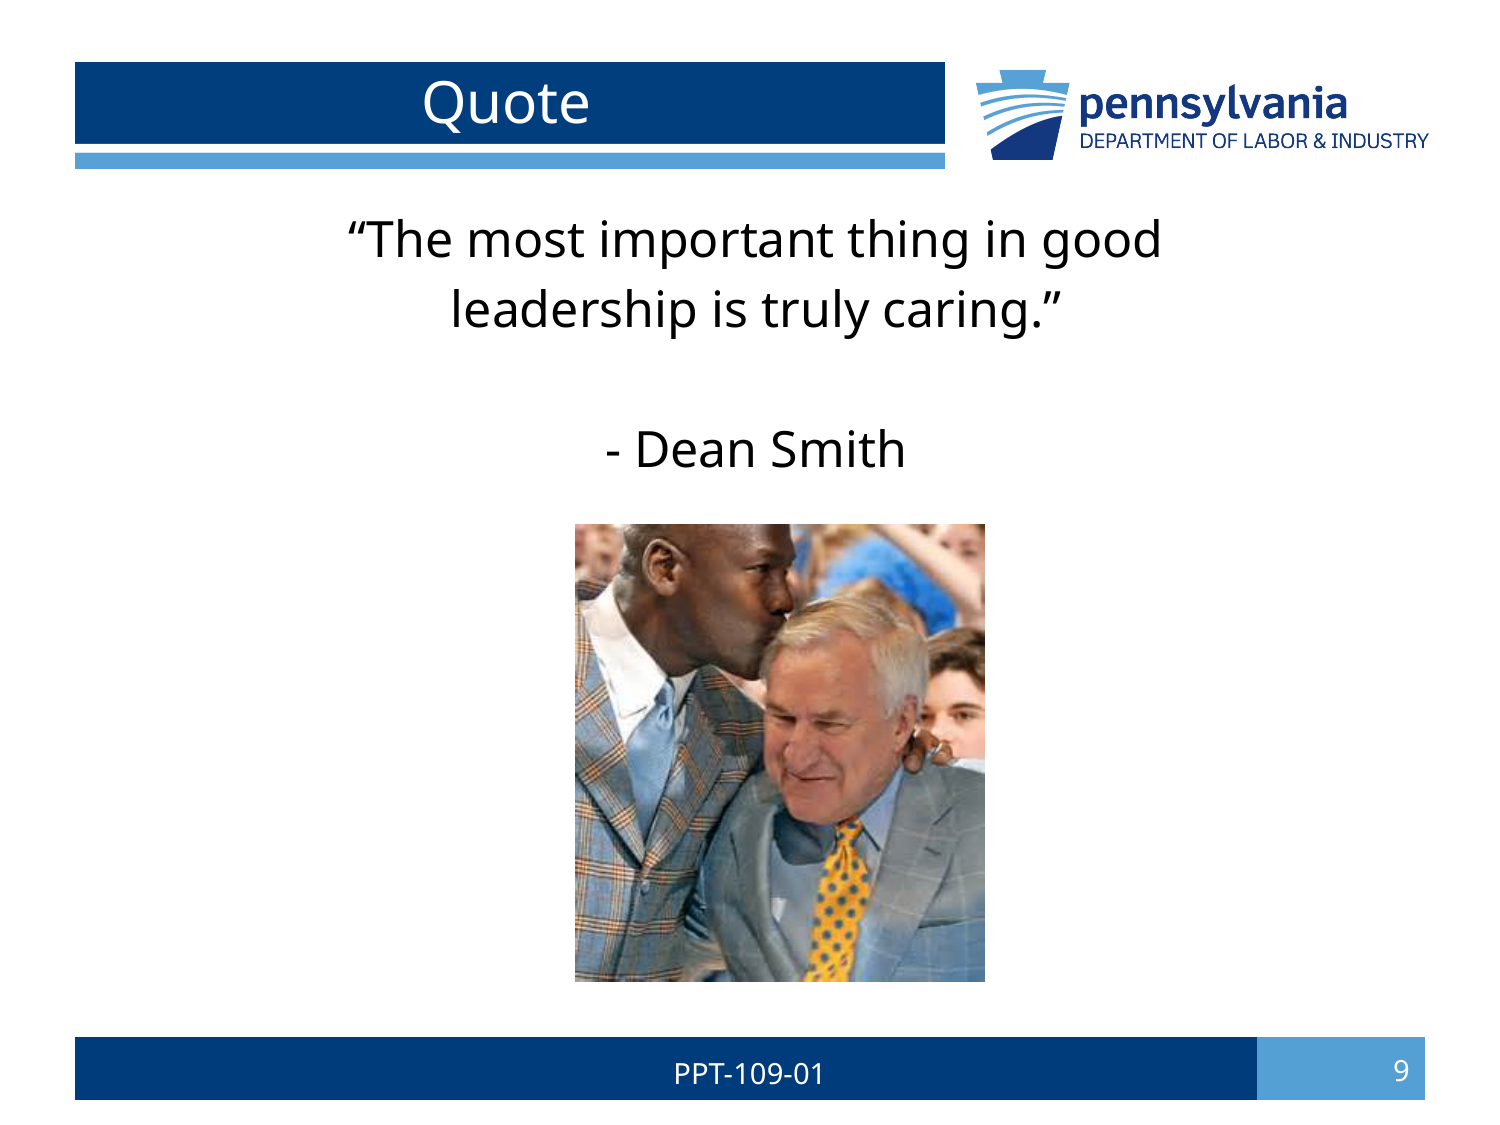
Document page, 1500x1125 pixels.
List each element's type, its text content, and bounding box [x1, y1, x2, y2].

subtitle “The most important thing in good leadership is truly caring.” - Dean Smith [87, 200, 1425, 963]
picture [75, 1037, 1425, 1100]
slide_number 9 [1074, 1042, 1425, 1103]
picture [574, 524, 985, 982]
picture [75, 62, 1429, 169]
footer PPT-109-01 [512, 1042, 988, 1103]
title Quote [87, 62, 925, 138]
